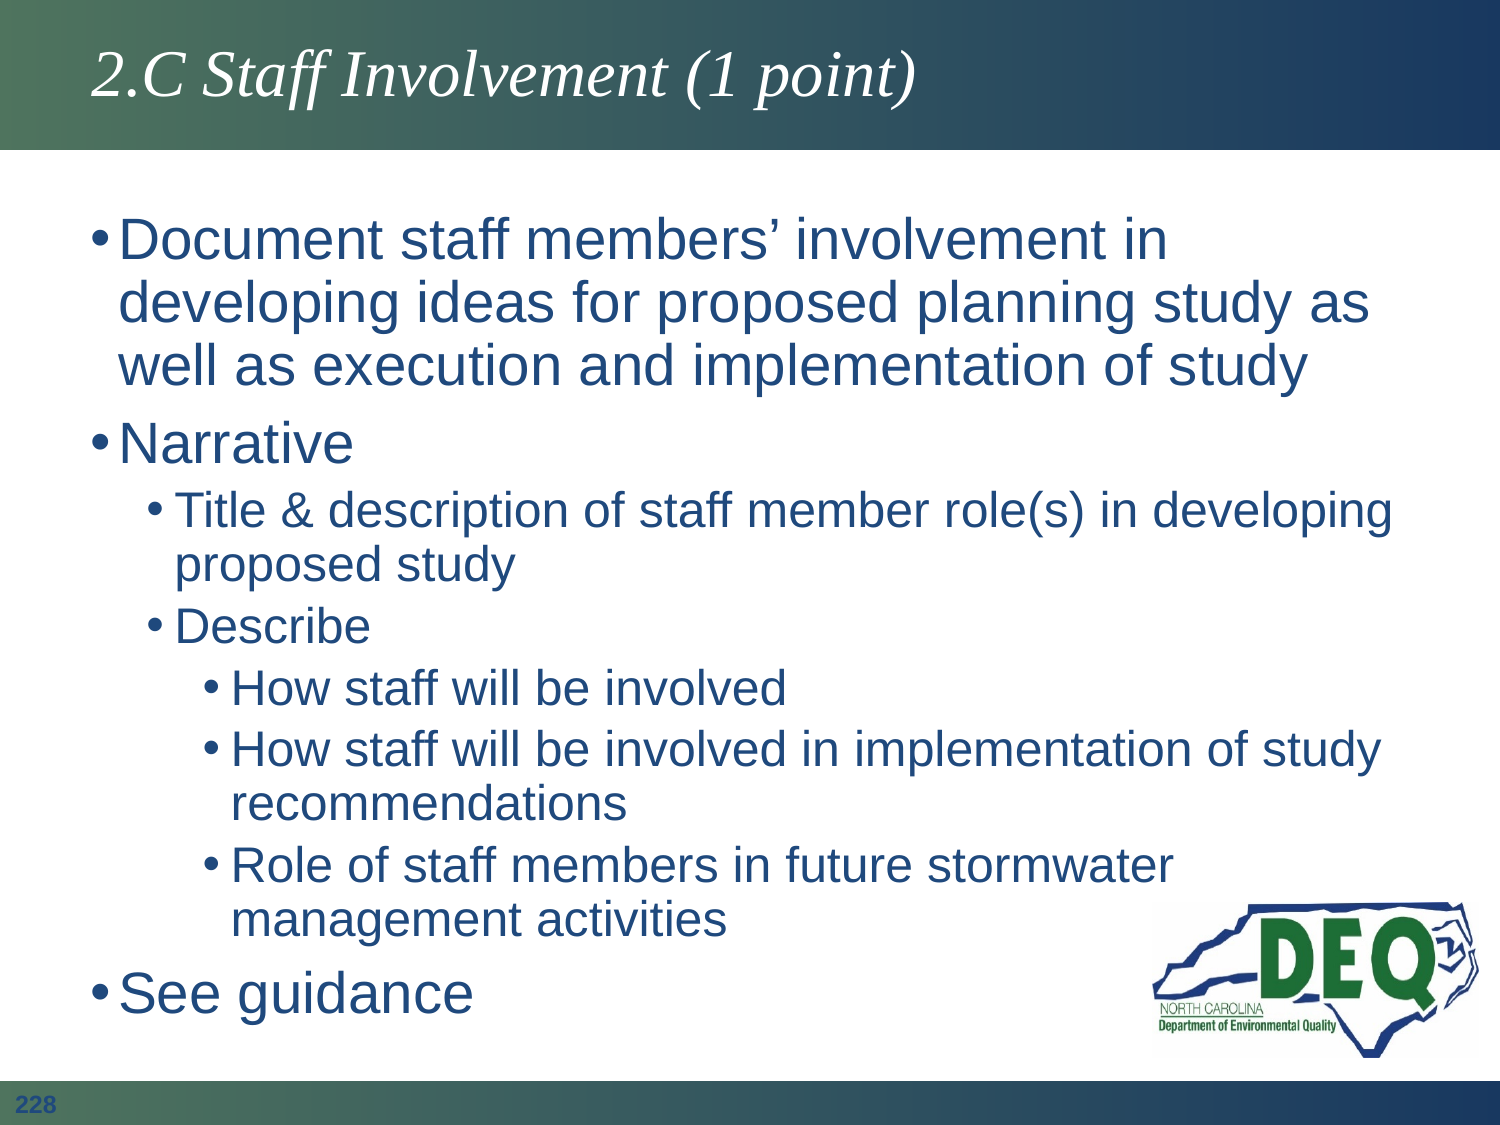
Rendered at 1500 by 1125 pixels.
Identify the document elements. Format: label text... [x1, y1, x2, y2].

title 2.C Staff Involvement (1 point) [76, 0, 1442, 150]
picture [1152, 902, 1479, 1058]
slide_number 228 [0, 1081, 338, 1125]
list Document staff members’ involvement in developing ideas for proposed planning study as well as execution and implementation of study Narrative Title & description of staff member role(s) in developing proposed study Describe How staff will be involved How staff will be involved in implementation of study recommendations Role of staff members in future stormwater management activities See guidance [75, 201, 1427, 1025]
